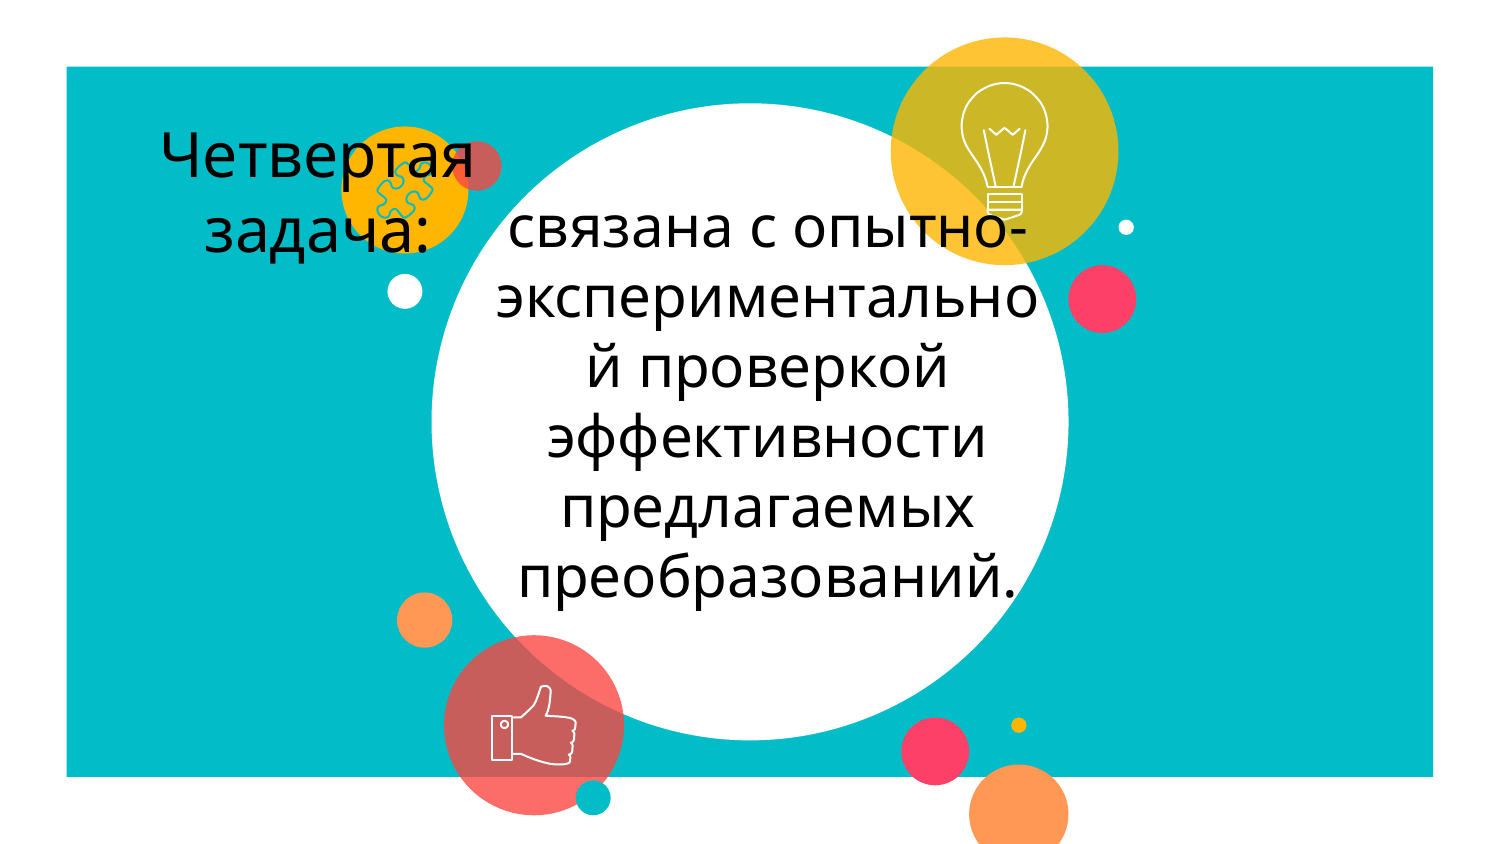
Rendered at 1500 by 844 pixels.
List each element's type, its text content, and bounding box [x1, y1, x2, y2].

subtitle связана с опытно-экспериментальной проверкой эффективности предлагаемых преобразований. [478, 173, 1058, 682]
title Четвертая задача: [41, 185, 478, 281]
